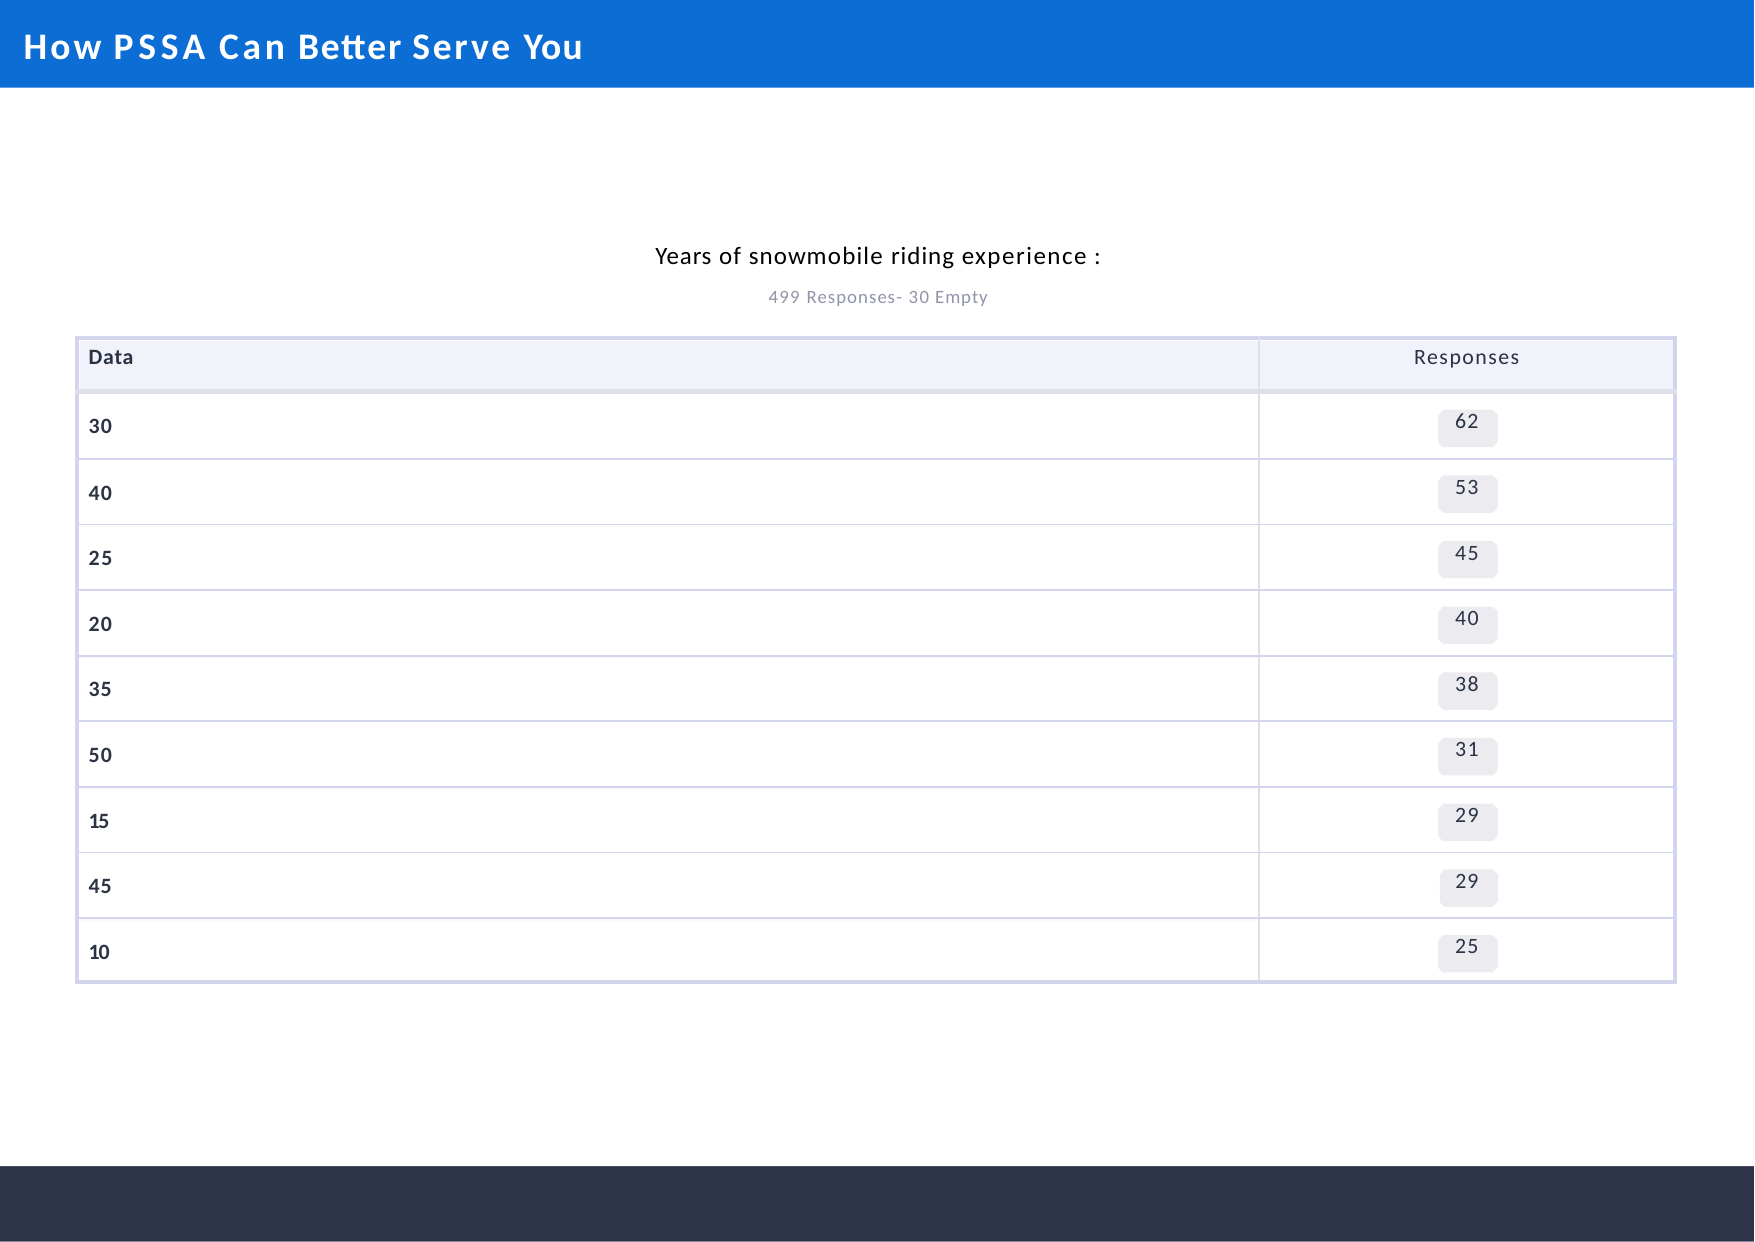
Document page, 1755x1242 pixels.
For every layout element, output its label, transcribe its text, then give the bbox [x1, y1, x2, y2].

table_header Data [79, 340, 1258, 389]
table_cell 29 [1260, 801, 1673, 852]
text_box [79, 460, 1677, 528]
text_box How PSSA Can Better Serve You [21, 19, 597, 67]
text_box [79, 854, 1677, 922]
text_box Years of snowmobile riding experience : 499 Responses- 30 Empty [650, 237, 1106, 307]
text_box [79, 592, 1677, 659]
table_cell 25 [1260, 932, 1673, 980]
table_cell 30 [79, 394, 1258, 458]
table_cell 35 [79, 669, 1258, 720]
table_header Responses [1260, 340, 1673, 389]
table_cell 62 [1260, 394, 1673, 458]
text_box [79, 723, 1677, 790]
table_cell 15 [79, 800, 1258, 852]
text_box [0, 1166, 1755, 1242]
table_cell 10 [79, 931, 1258, 980]
table_cell 38 [1260, 670, 1673, 720]
table_cell 45 [1260, 538, 1673, 589]
table_cell 25 [79, 537, 1258, 589]
